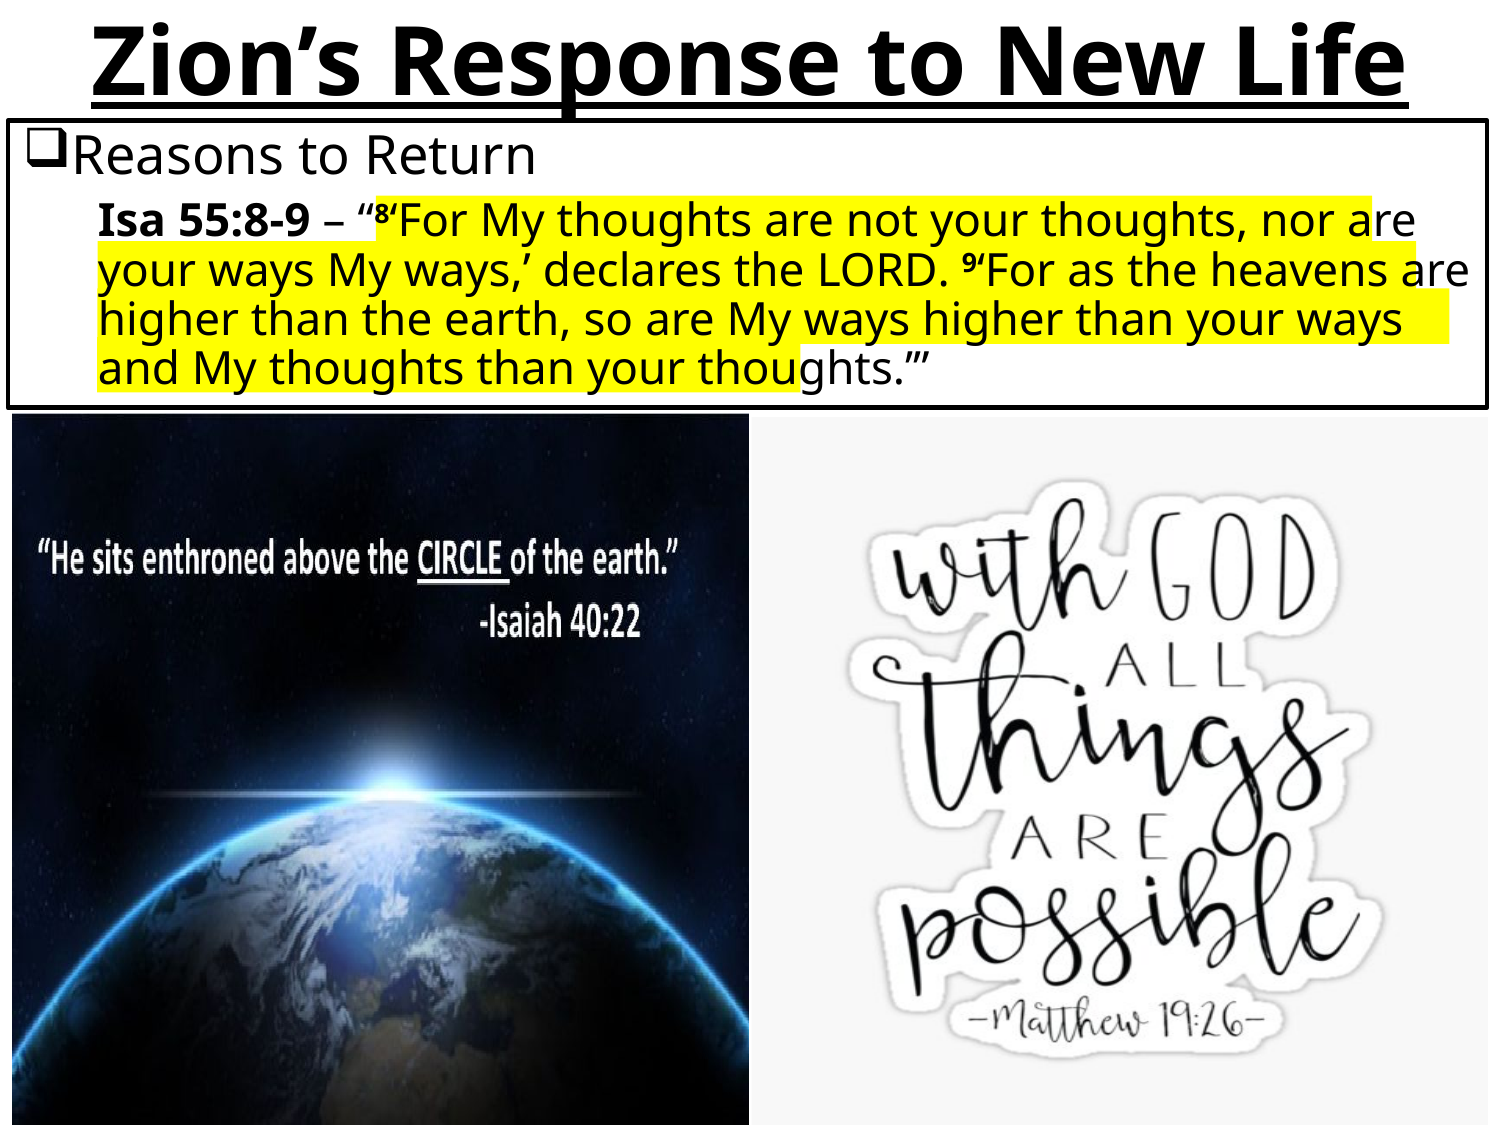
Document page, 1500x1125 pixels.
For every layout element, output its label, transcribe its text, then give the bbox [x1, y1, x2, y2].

list Reasons to Return Isa 55:8-9 – “8‘For My thoughts are not your thoughts, nor are your ways My ways,’ declares the Lord. 9‘For as the heavens are higher than the earth, so are My ways higher than your ways and My thoughts than your thoughts.’” [7, 128, 1488, 408]
title Zion’s Response to New Life [0, 0, 1500, 128]
picture [751, 417, 1488, 1125]
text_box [96, 195, 1450, 393]
picture [11, 413, 749, 1125]
